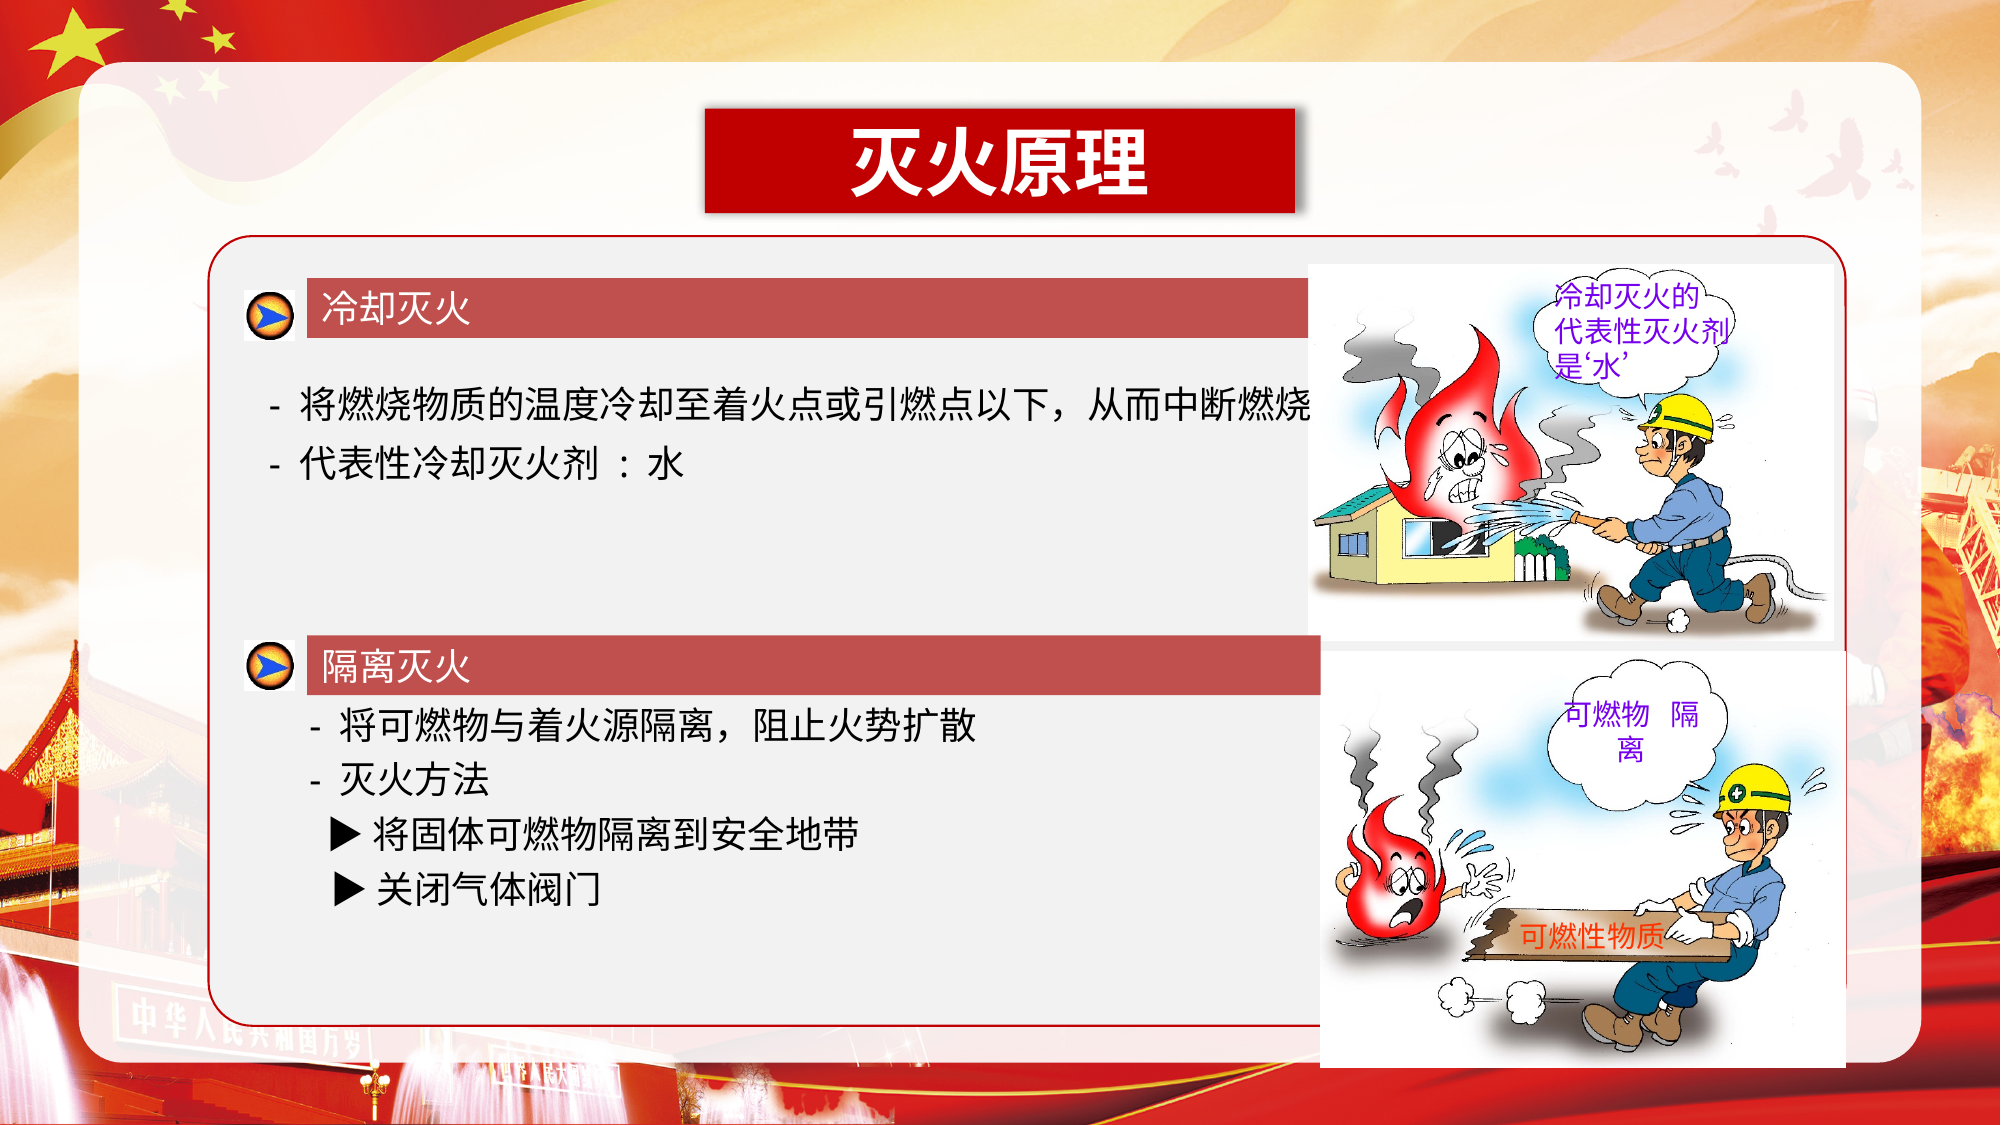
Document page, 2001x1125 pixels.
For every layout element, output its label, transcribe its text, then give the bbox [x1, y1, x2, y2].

text_box [207, 235, 1844, 1026]
text_box [77, 61, 1923, 1064]
picture [0, 0, 2000, 1125]
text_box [244, 264, 1846, 1068]
text_box 灭火原理 [704, 108, 1295, 214]
